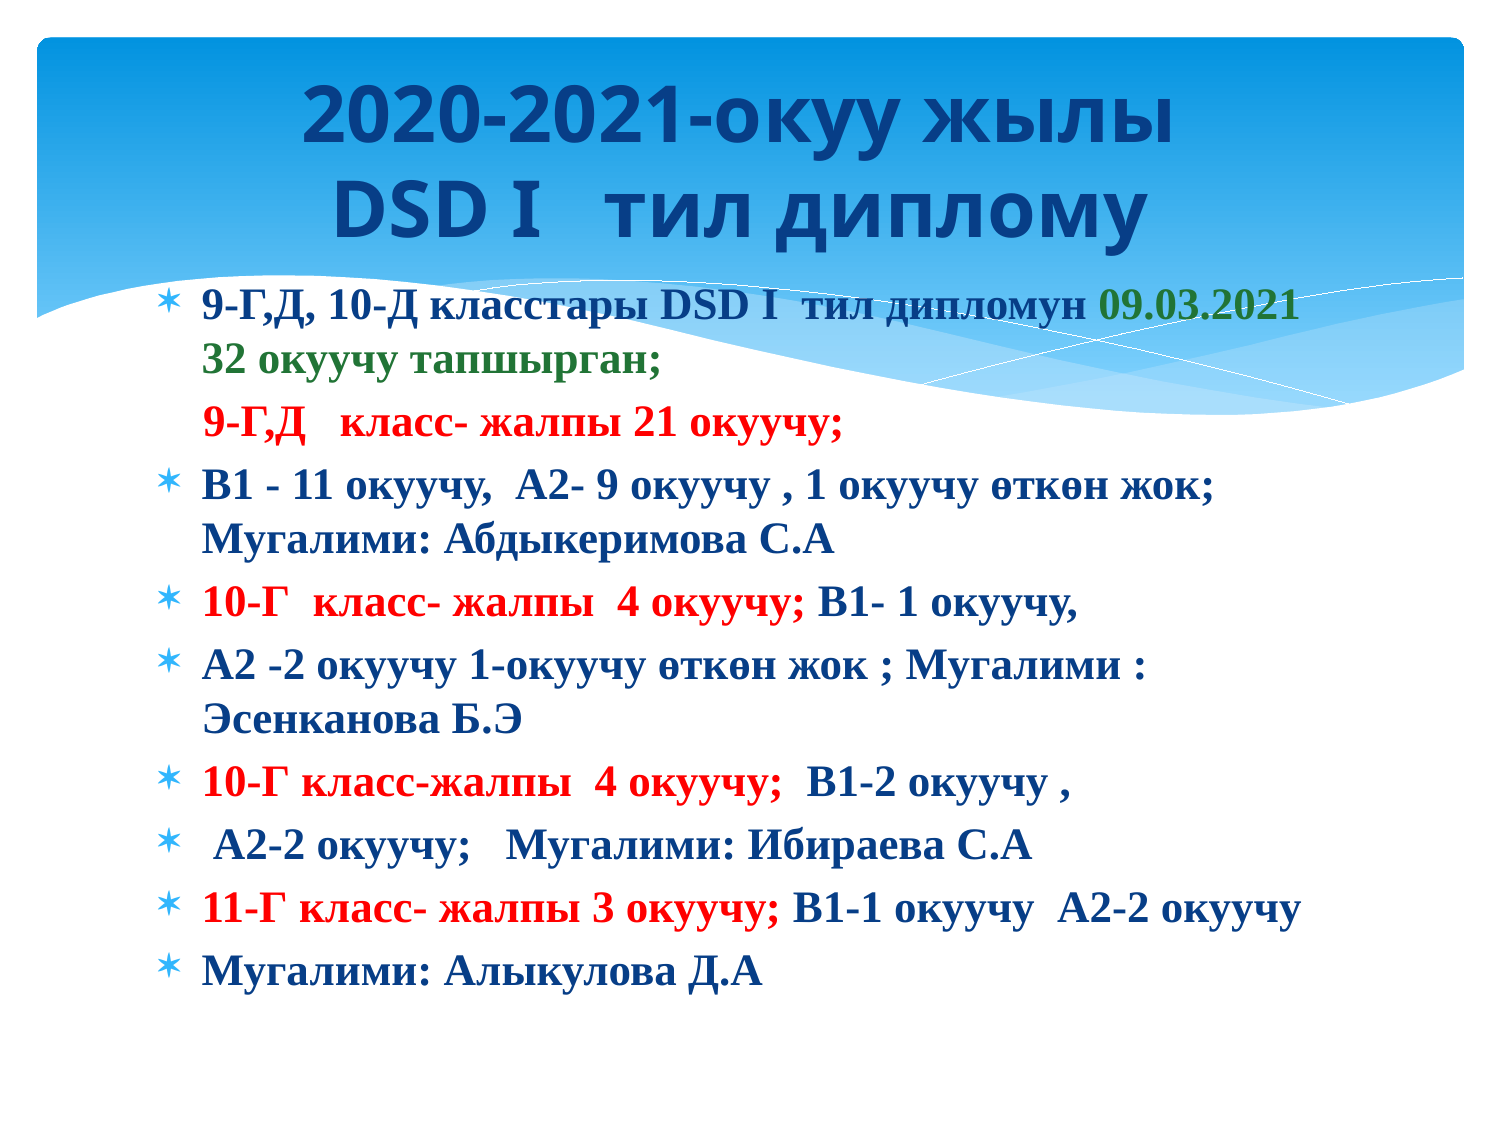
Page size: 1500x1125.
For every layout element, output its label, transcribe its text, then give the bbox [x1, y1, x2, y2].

list 9-Г,Д, 10-Д класстары DSD I тил дипломун 09.03.2021 32 окуучу тапшырган; 9-Г,Д класс- жалпы 21 окуучу; В1 - 11 окуучу, А2- 9 окуучу , 1 окуучу өткөн жок; Мугалими: Абдыкеримова С.А 10-Г класс- жалпы 4 окуучу; В1- 1 окуучу, А2 -2 окуучу 1-окуучу өткөн жок ; Мугалими : Эсенканова Б.Э 10-Г класс-жалпы 4 окуучу; В1-2 окуучу , А2-2 окуучу; Мугалими: Ибираева С.А 11-Г класс- жалпы 3 окуучу; В1-1 окуучу А2-2 окуучу Мугалими: Алыкулова Д.А [143, 267, 1359, 1005]
title 2020-2021-окуу жылы DSD I тил диплому [75, 55, 1425, 261]
